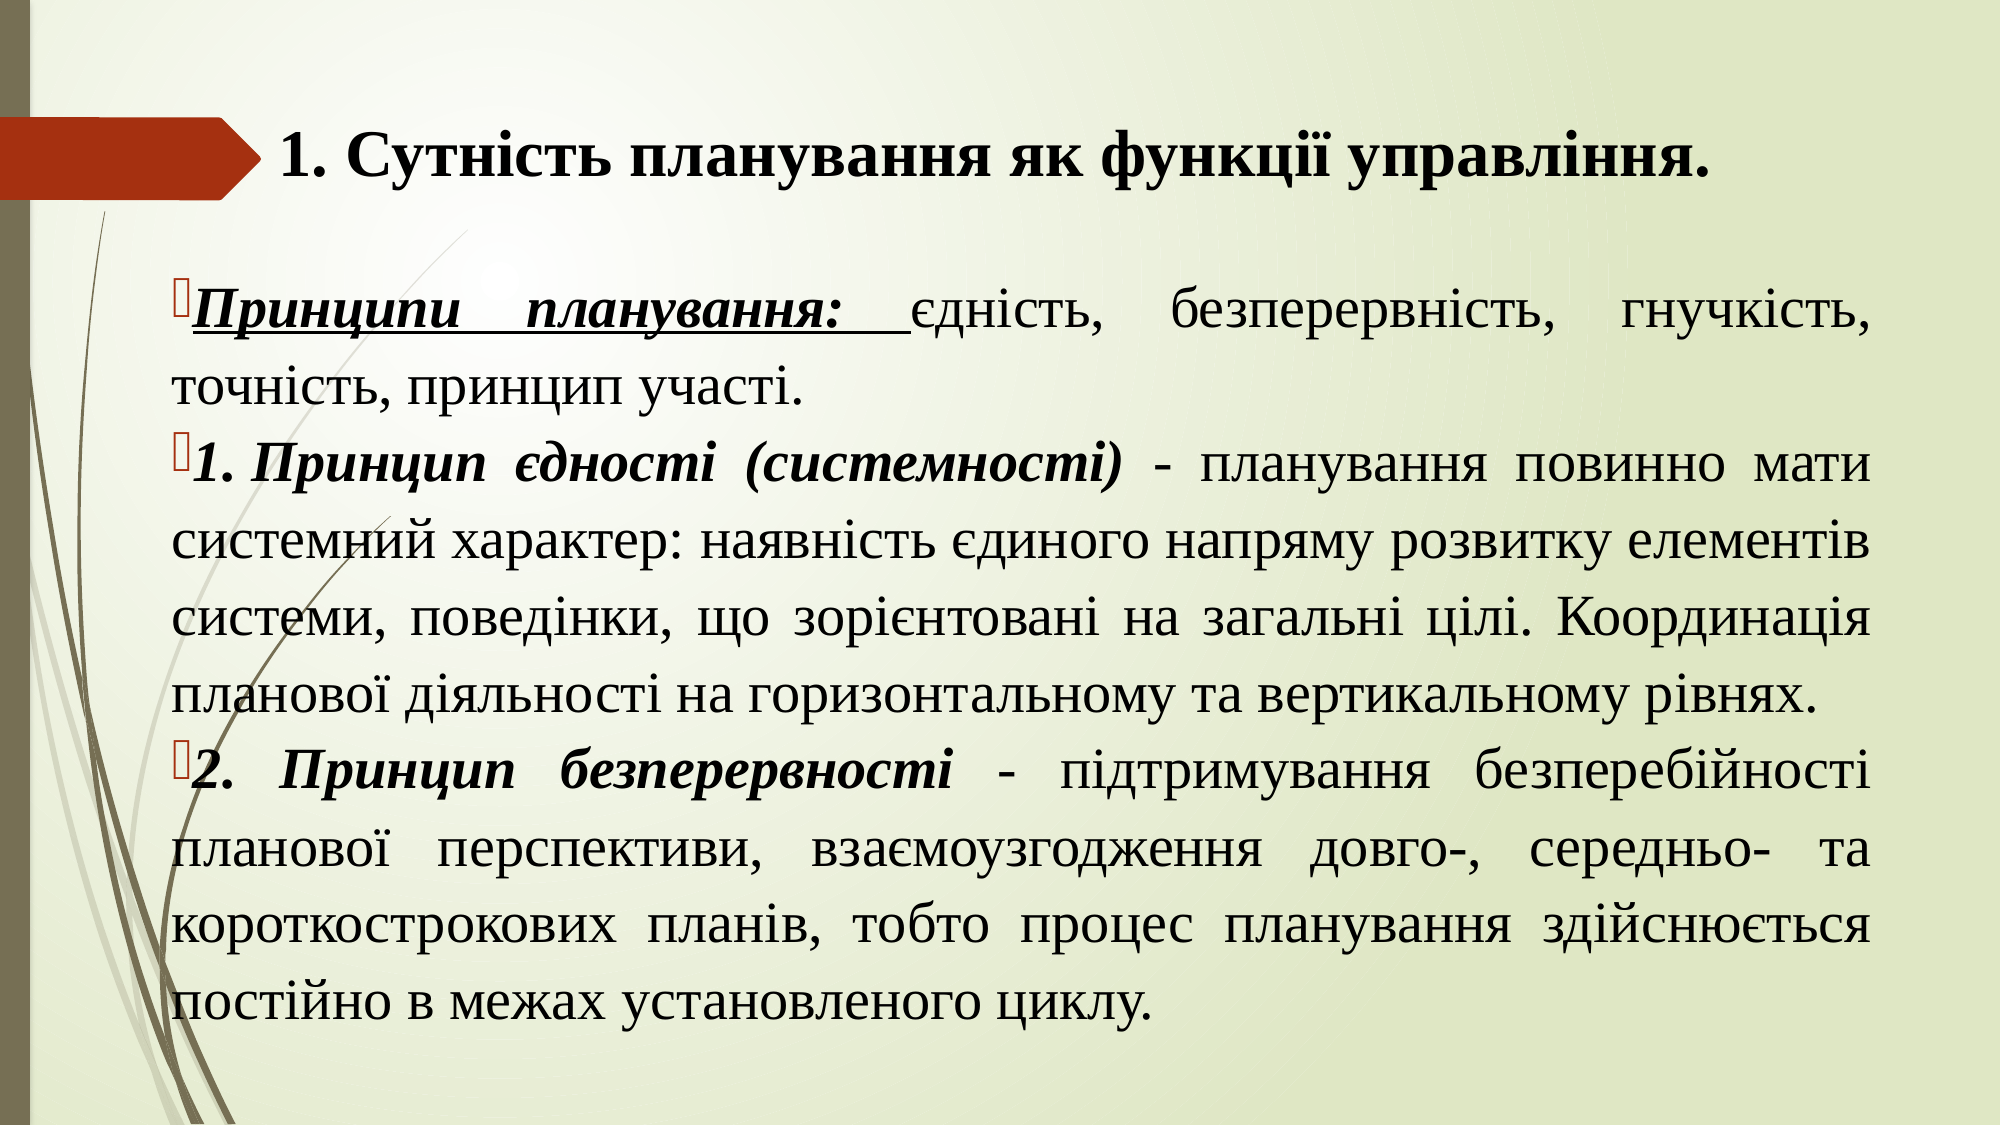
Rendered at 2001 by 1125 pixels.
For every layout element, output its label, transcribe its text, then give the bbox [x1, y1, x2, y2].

title 1. Сутність планування як функції управління. [263, 102, 1888, 239]
list Принципи планування: єдність, безперервність, гнучкість, точність, принцип участі. 1. Принцип єдності (системності) - планування повинно мати системний характер: наявність єдиного напряму розвитку елементів системи, поведінки, що зорієнтовані на загальні цілі. Координація планової діяльності на горизонтальному та вертикальному рівнях. 2. Принцип безперервності - підтримування безперебійності планової перспективи, взаємоузгодження довго-, середньо- та короткострокових планів, тобто процес планування здійснюється постійно в межах установленого циклу. [156, 254, 1888, 1030]
